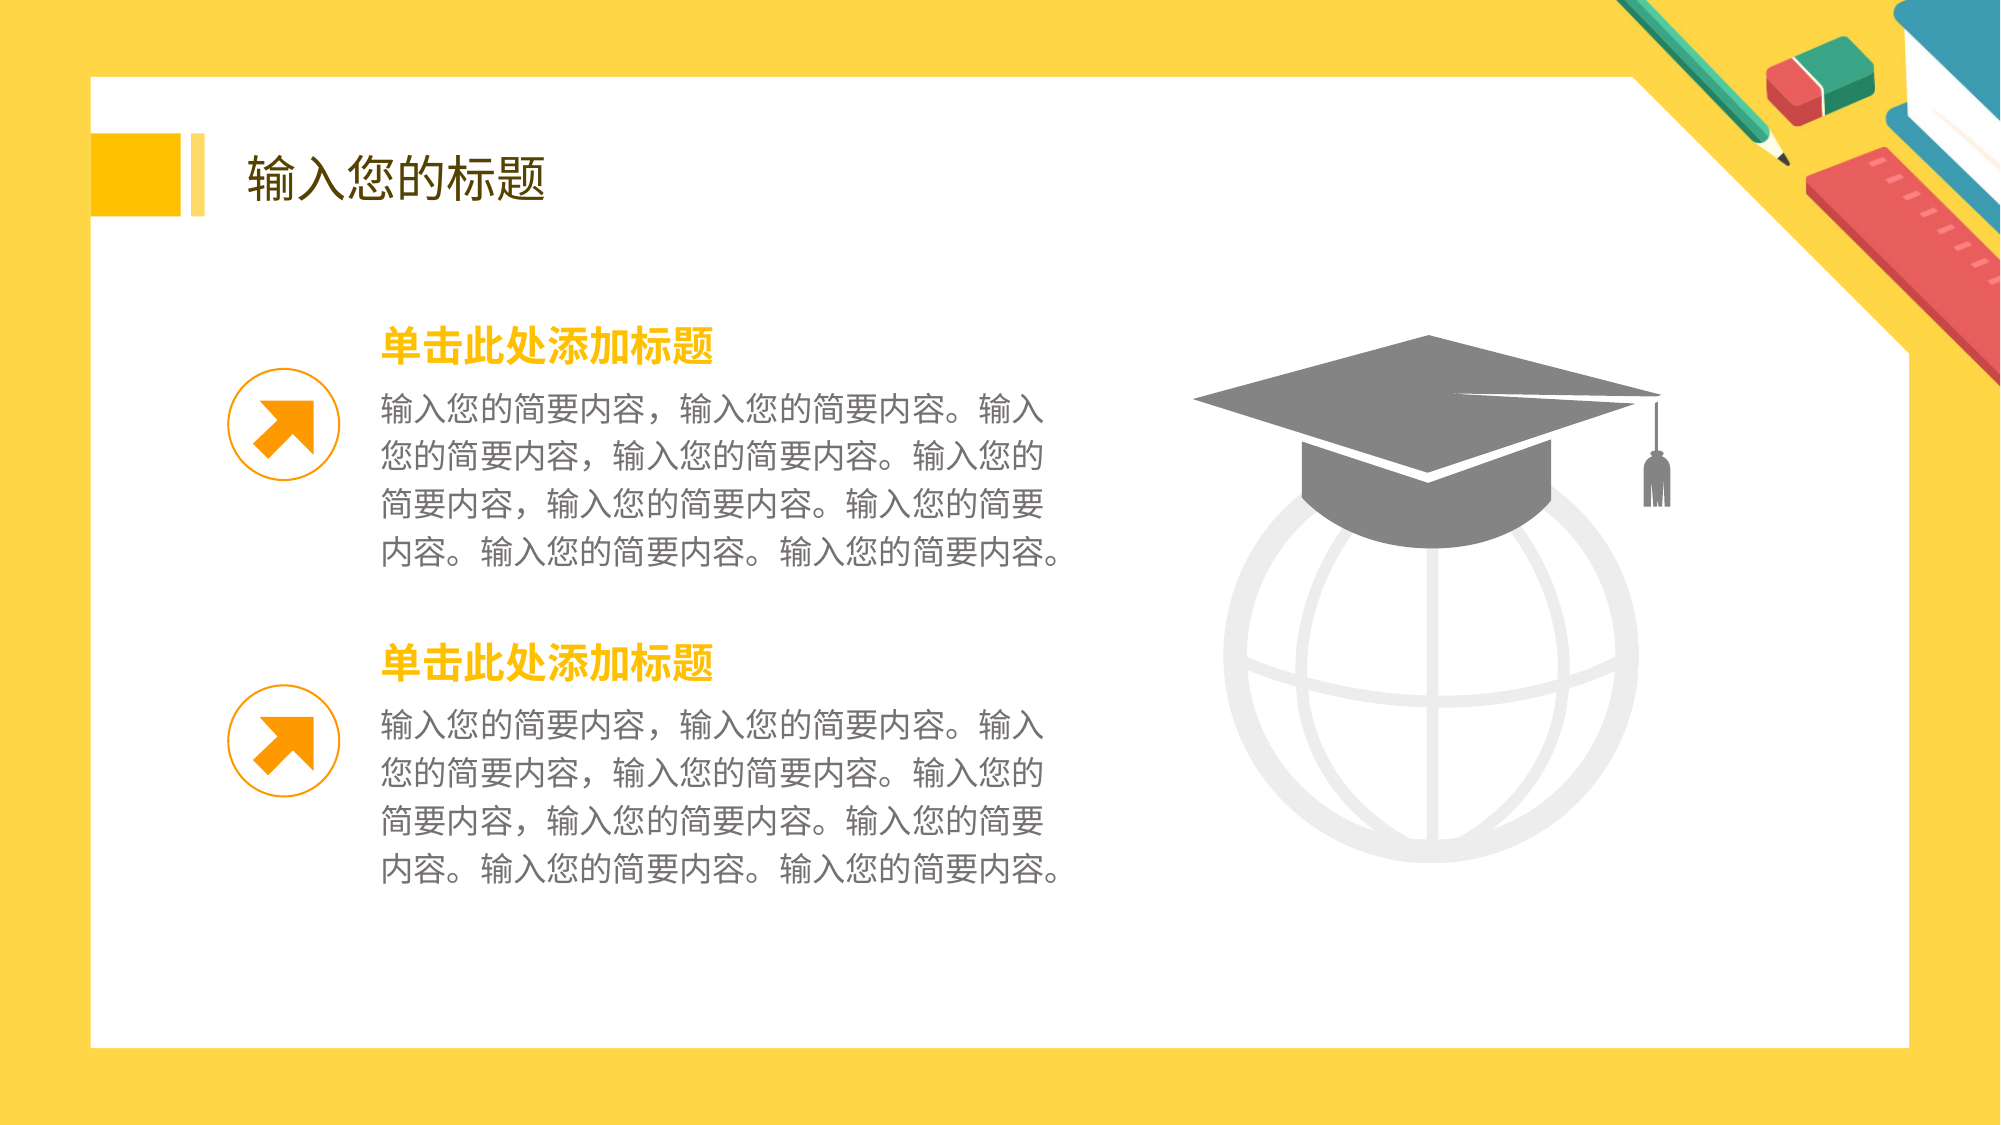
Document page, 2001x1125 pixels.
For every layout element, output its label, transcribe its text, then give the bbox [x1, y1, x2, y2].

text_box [228, 312, 1171, 579]
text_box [90, 133, 205, 217]
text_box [1192, 335, 1671, 930]
text_box [89, 75, 1911, 1050]
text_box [228, 629, 1171, 896]
text_box 输入您的标题 [231, 140, 724, 216]
picture [0, 0, 2001, 1125]
